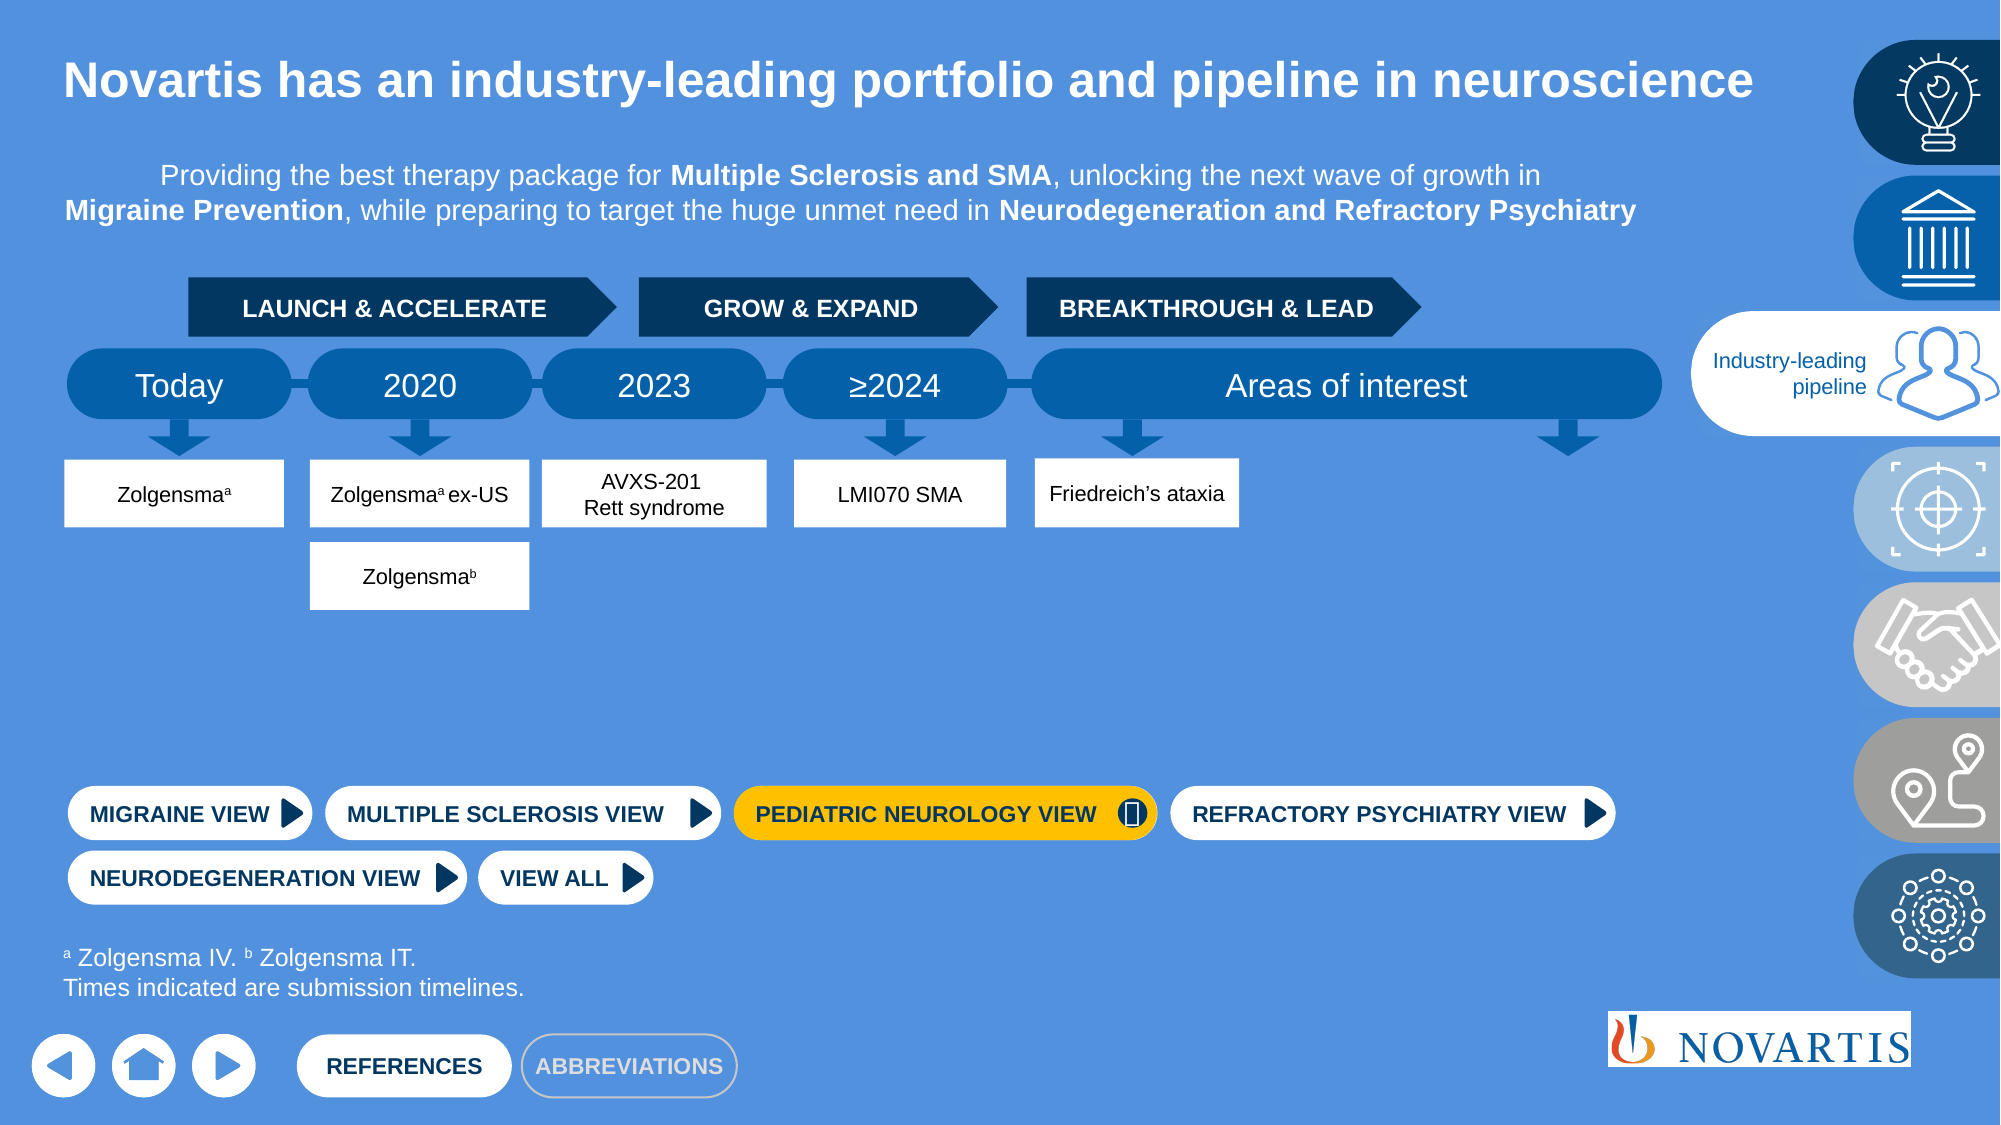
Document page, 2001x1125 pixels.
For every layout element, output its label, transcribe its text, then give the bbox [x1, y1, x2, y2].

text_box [1890, 868, 1987, 964]
text_box [1853, 852, 2000, 980]
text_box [63, 457, 1686, 841]
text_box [1876, 325, 2000, 422]
text_box [1853, 581, 2000, 709]
text_box Providing the best therapy package for Multiple Sclerosis and SMA, unlocking the next wave of growth in Migraine Prevention, while preparing to target the huge unmet need in Neurodegeneration and Refractory Psychiatry [36, 148, 1674, 234]
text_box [1896, 52, 1981, 152]
text_box [112, 1033, 176, 1098]
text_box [477, 849, 654, 906]
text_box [67, 849, 468, 906]
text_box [1900, 188, 1976, 287]
text_box [1688, 310, 2000, 438]
text_box Novartis has an industry-leading portfolio and pipeline in neuroscience [48, 39, 1847, 115]
text_box REFERENCES [295, 1033, 513, 1099]
text_box a Zolgensma IV. b Zolgensma IT. Times indicated are submission timelines. [48, 933, 1682, 1009]
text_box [1890, 732, 1987, 828]
text_box ABBREVIATIONS [520, 1033, 738, 1099]
text_box Industry-leading pipeline [1682, 338, 1691, 407]
text_box [1853, 445, 2000, 573]
text_box [1855, 38, 2000, 166]
picture [1607, 1010, 1912, 1068]
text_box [1890, 461, 1987, 557]
text_box [1853, 716, 2000, 844]
text_box [31, 1033, 96, 1098]
text_box [1851, 174, 2000, 302]
text_box [192, 1033, 256, 1098]
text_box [66, 276, 1663, 457]
